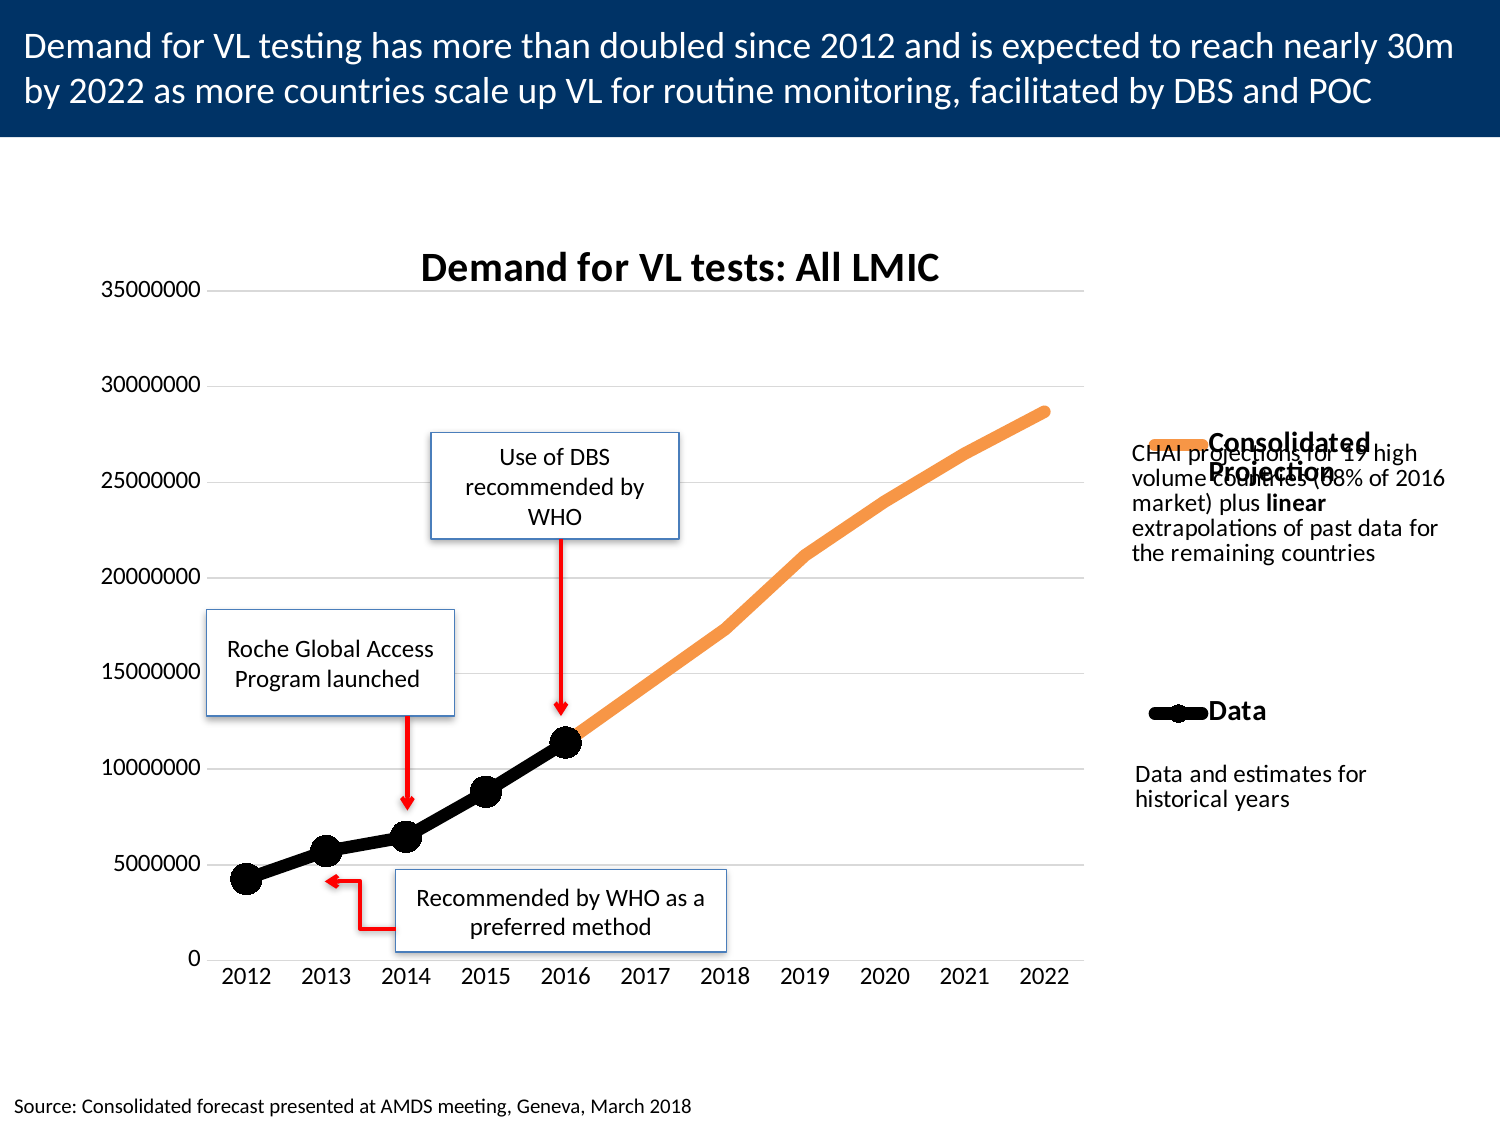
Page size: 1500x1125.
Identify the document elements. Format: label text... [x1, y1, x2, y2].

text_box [324, 881, 396, 929]
chart [46, 207, 1497, 1035]
text_box Source: Consolidated forecast presented at AMDS meeting, Geneva, March 2018 [0, 1085, 1120, 1125]
text_box Demand for VL testing has more than doubled since 2012 and is expected to reach nearly 30m by 2022 as more countries scale up VL for routine monitoring, facilitated by DBS and POC [0, 0, 1500, 138]
